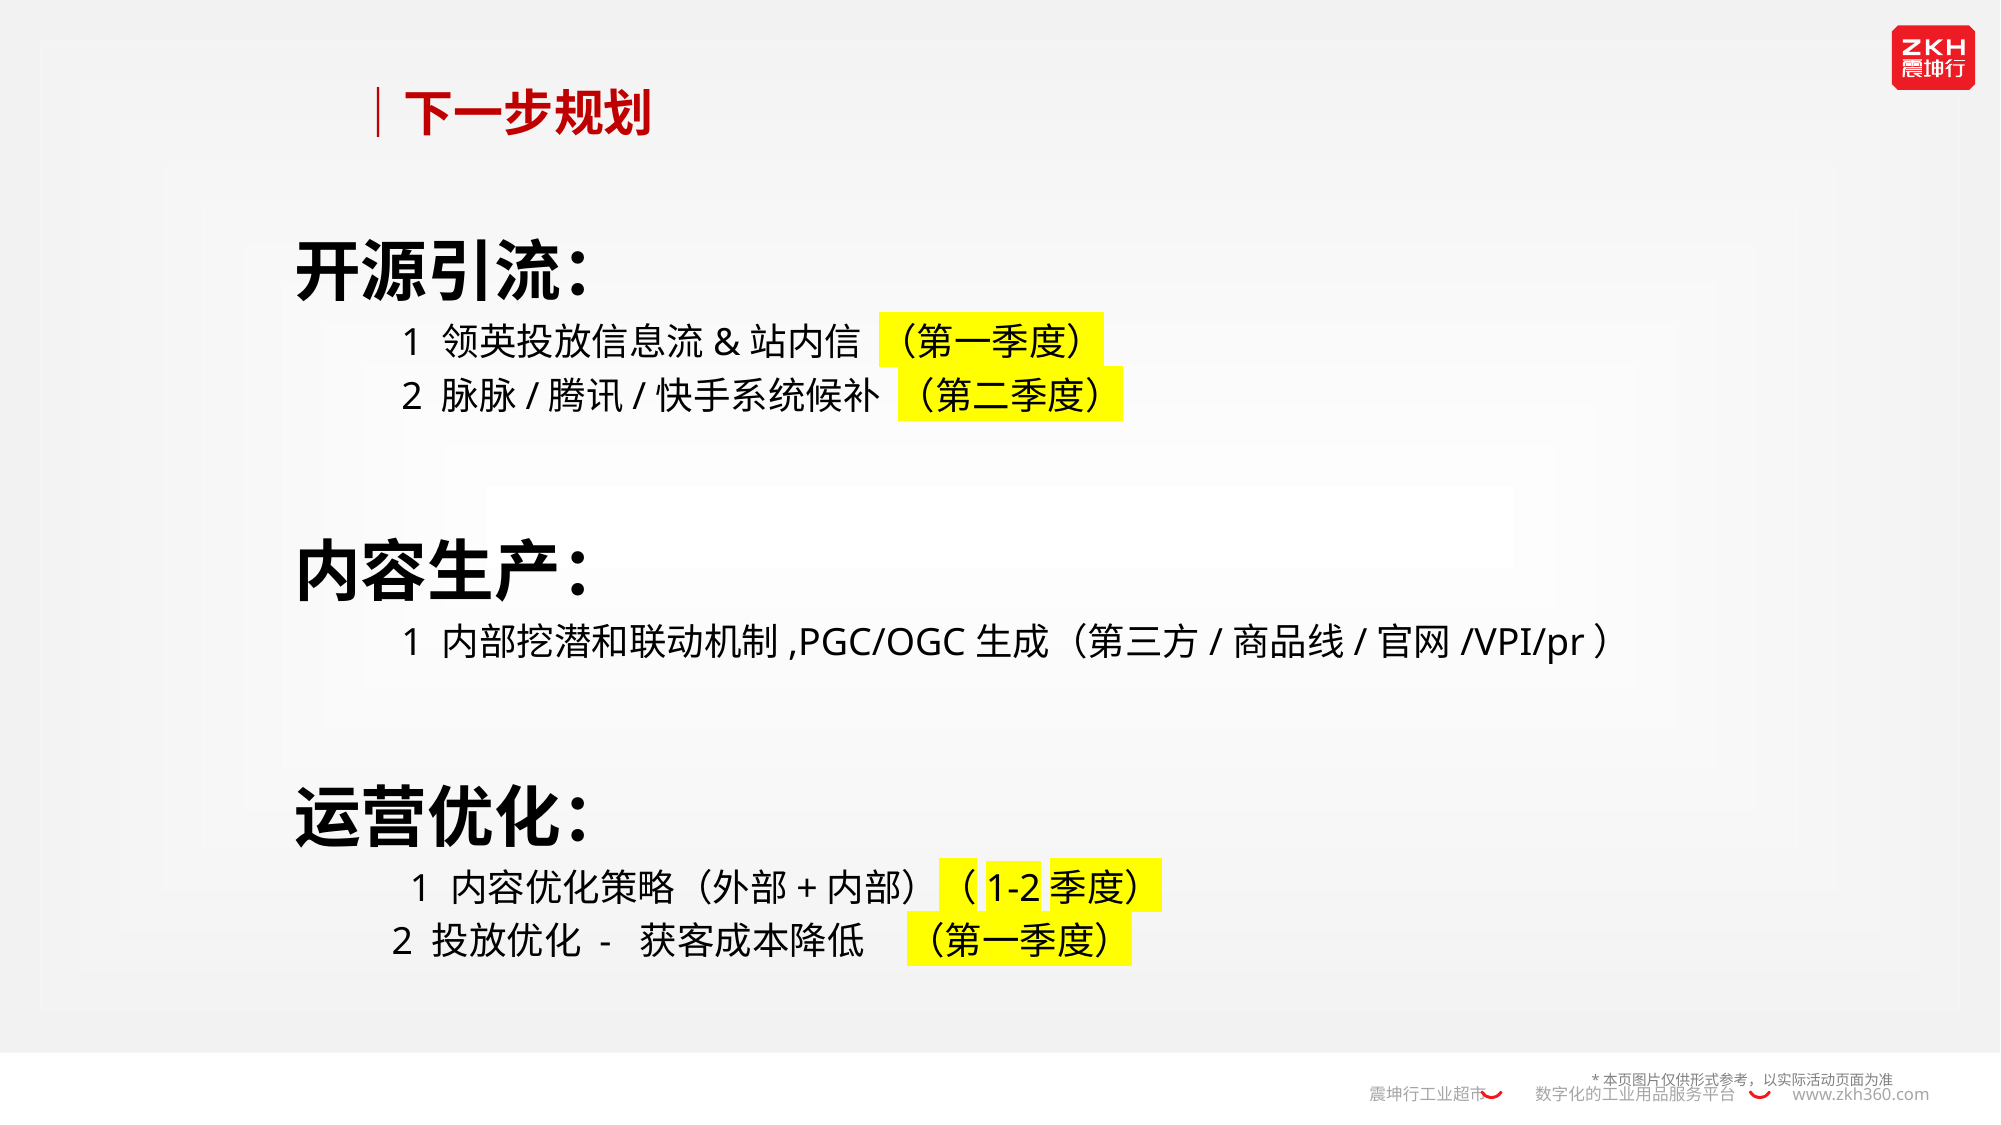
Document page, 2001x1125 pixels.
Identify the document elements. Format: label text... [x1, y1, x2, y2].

text_box 开源引流： 1 领英投放信息流&站内信 （第一季度） 2 脉脉/腾讯/快手系统候补 （第二季度） 内容生产： 1 内部挖潜和联动机制,PGC/OGC生成（第三方/商品线/官网/VPI/pr） 运营优化： 1 内容优化策略（外部+内部）（1-2季度） 2 投放优化 - 获客成本降低 （第一季度） [279, 205, 1875, 1024]
title ｜下一步规划 [31, 62, 977, 144]
text_box *本页图片仅供形式参考，以实际活动页面为准 [1562, 1059, 1908, 1096]
